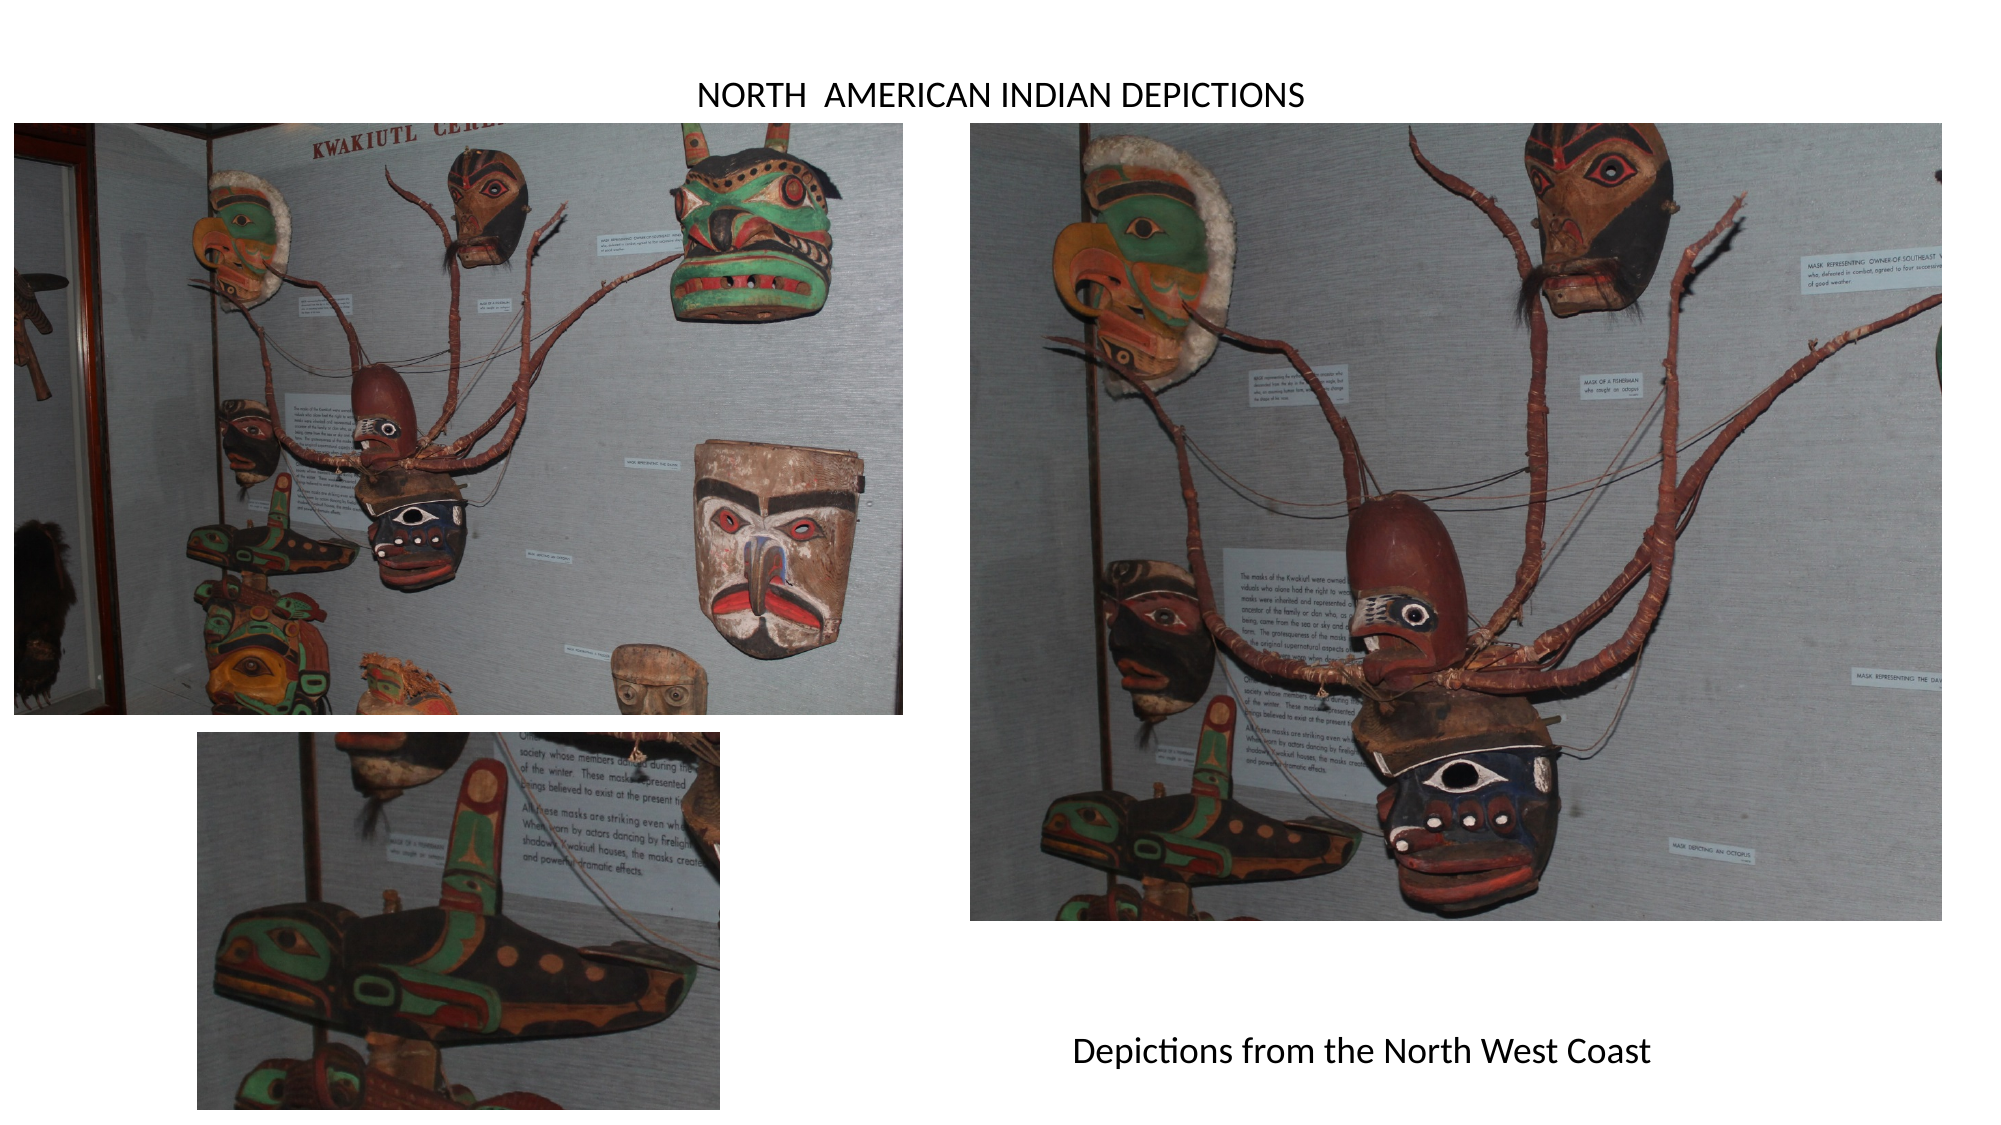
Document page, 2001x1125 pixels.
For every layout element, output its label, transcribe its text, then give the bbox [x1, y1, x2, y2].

picture [197, 732, 720, 1110]
text_box NORTH AMERICAN INDIAN DEPICTIONS [682, 62, 1321, 123]
picture [970, 123, 1942, 921]
text_box Depictions from the North West Coast [1057, 1018, 1667, 1079]
picture [14, 123, 903, 715]
